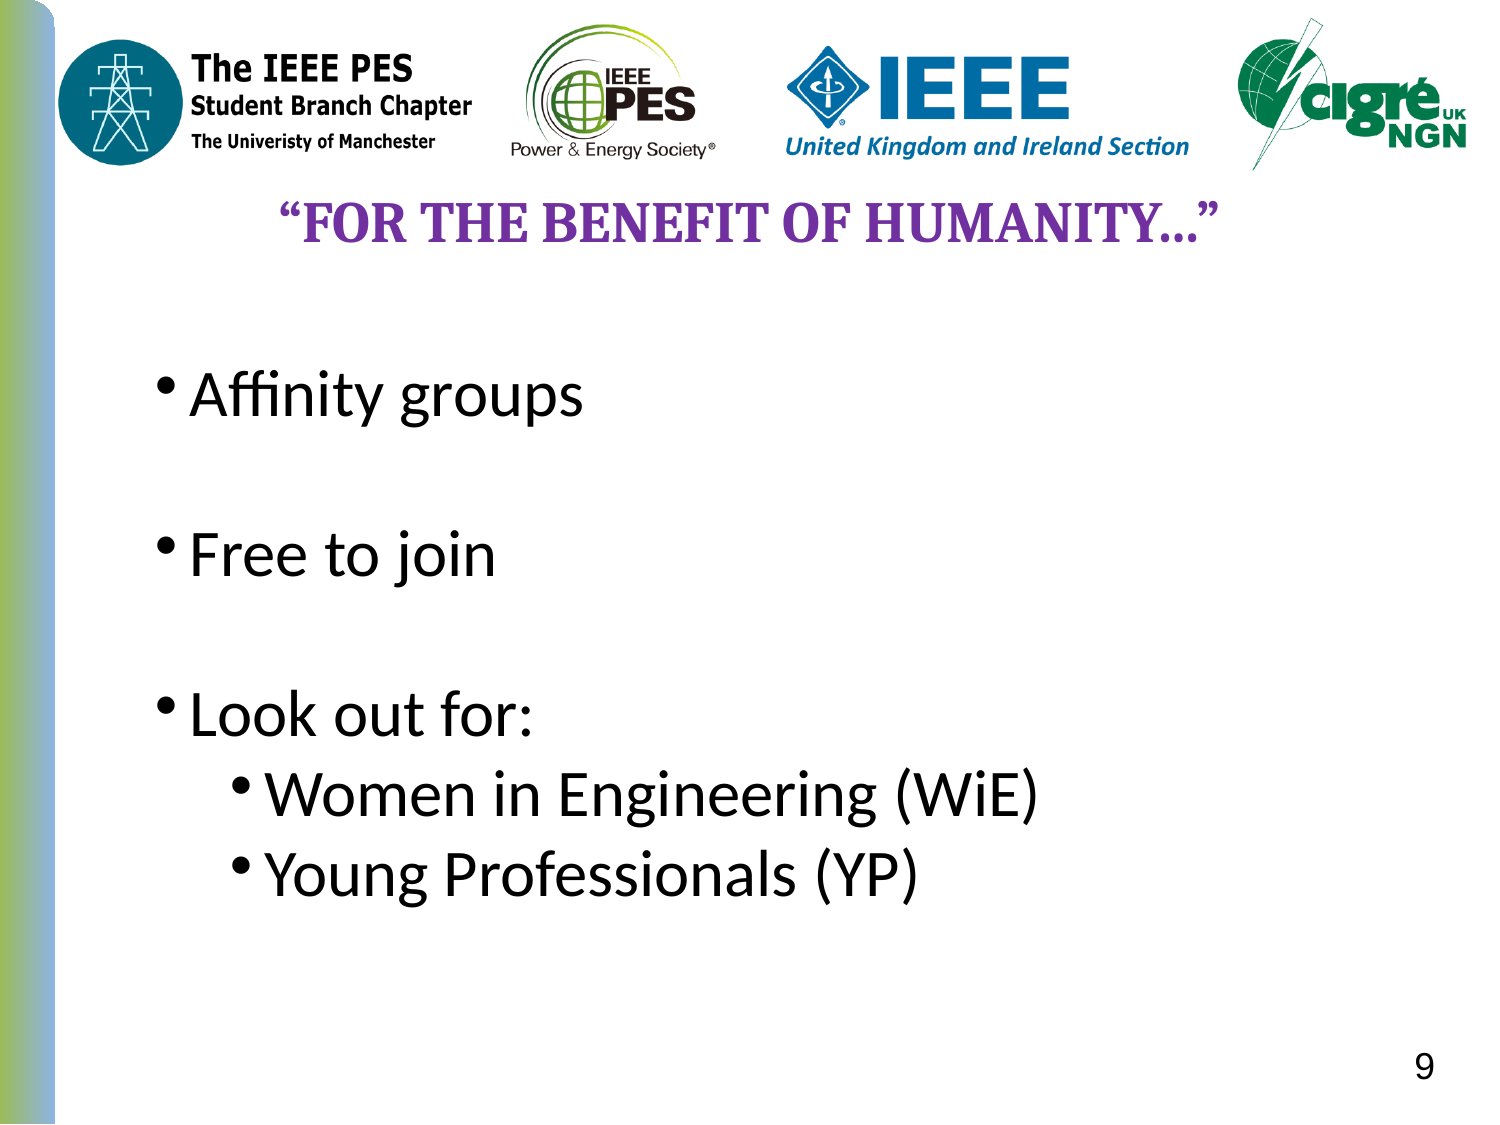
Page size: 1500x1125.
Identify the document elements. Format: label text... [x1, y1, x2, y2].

text_box “For the Benefit of Humanity…” [171, 172, 1329, 267]
picture [53, 16, 1495, 173]
text_box Affinity groups Free to join Look out for: Women in Engineering (WiE) Young Professionals (YP) [154, 318, 1418, 941]
